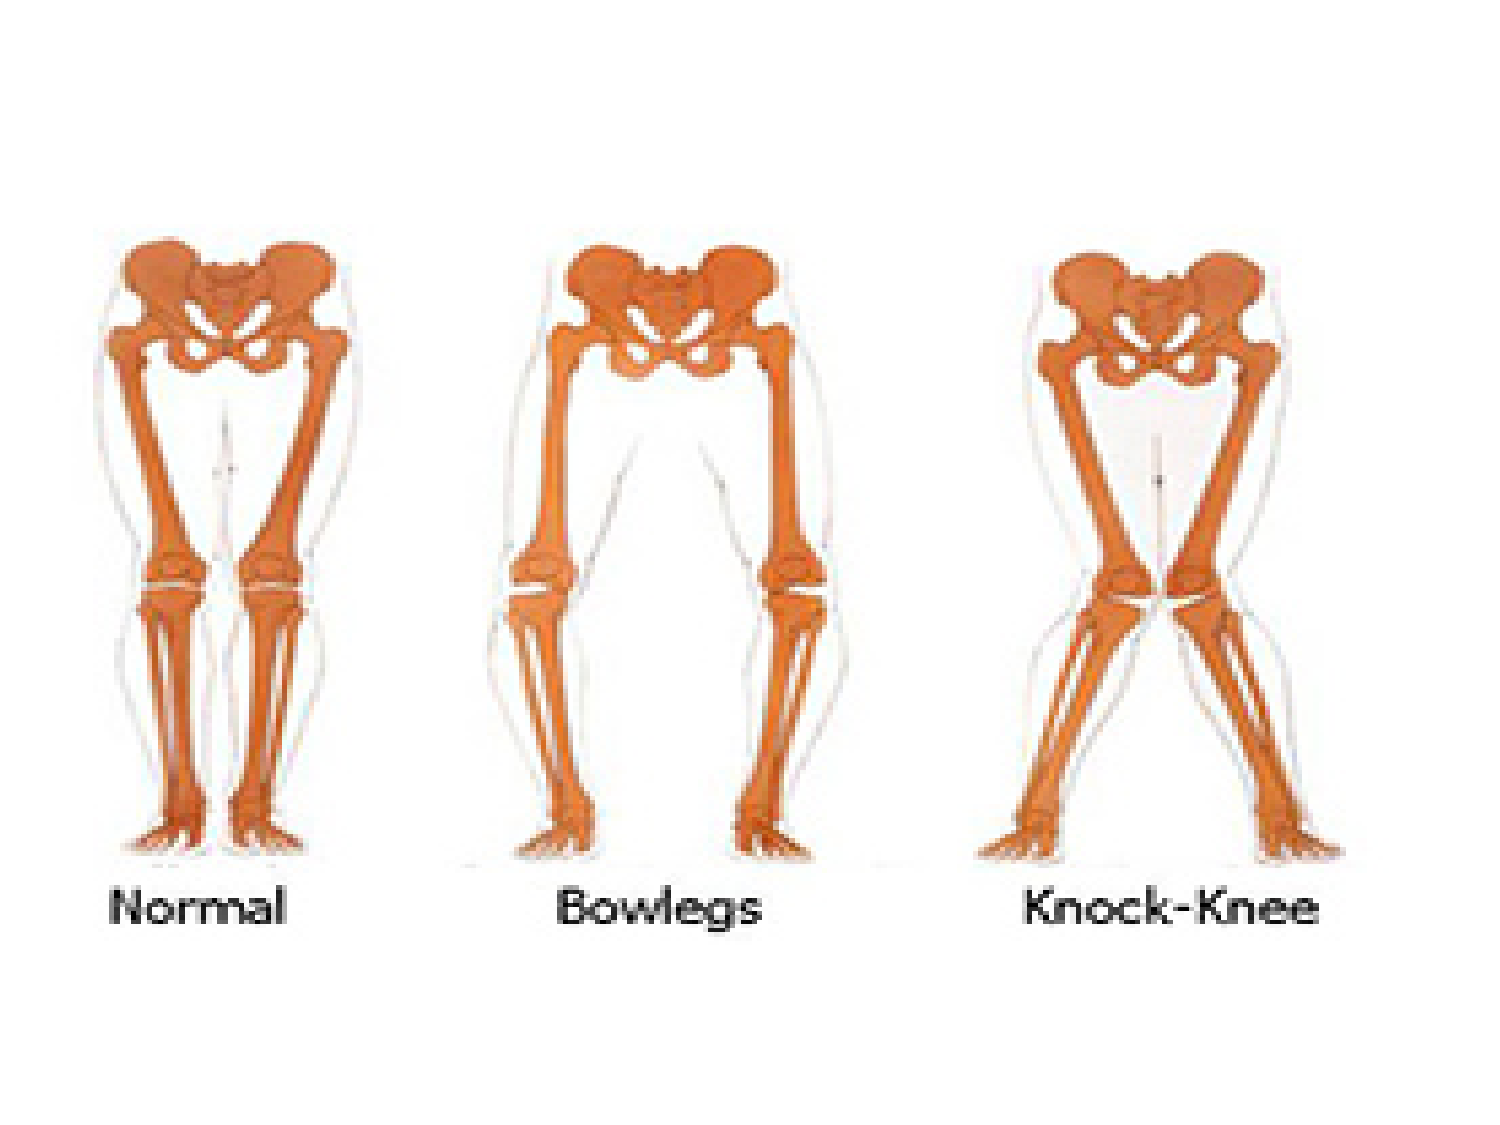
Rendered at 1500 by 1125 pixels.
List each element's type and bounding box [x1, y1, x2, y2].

picture [49, 224, 1400, 951]
